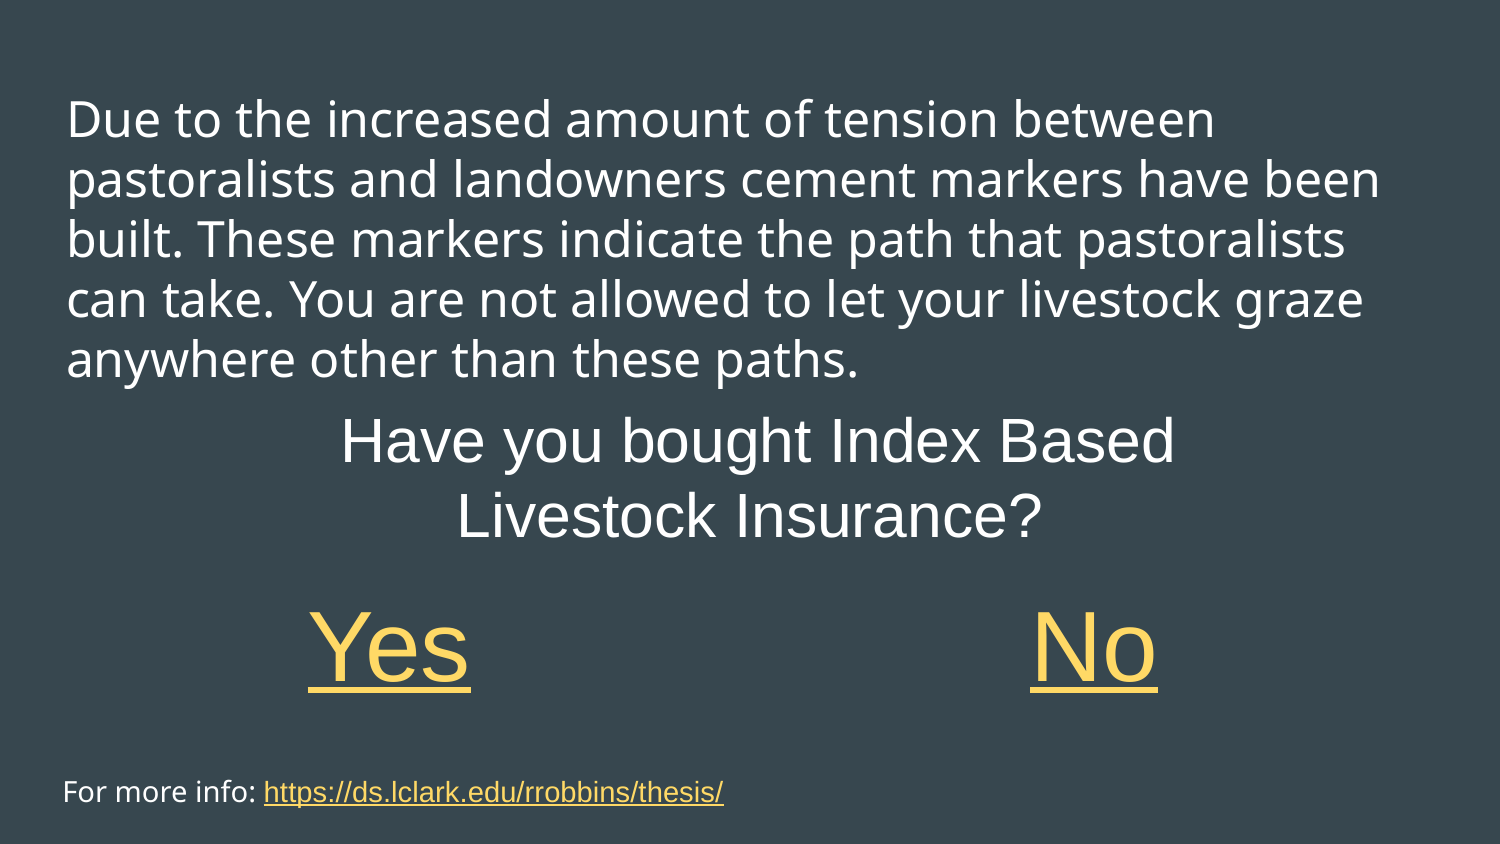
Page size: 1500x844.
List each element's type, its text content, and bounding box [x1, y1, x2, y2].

list No [1015, 361, 1466, 844]
text_box Have you bought Index Based Livestock Insurance? [238, 385, 1262, 574]
title Due to the increased amount of tension between pastoralists and landowners cement markers have been built. These markers indicate the path that pastoralists can take. You are not allowed to let your livestock graze anywhere other than these paths. [51, 72, 1449, 252]
list Yes [292, 574, 1015, 844]
list Yes [292, 361, 1015, 385]
